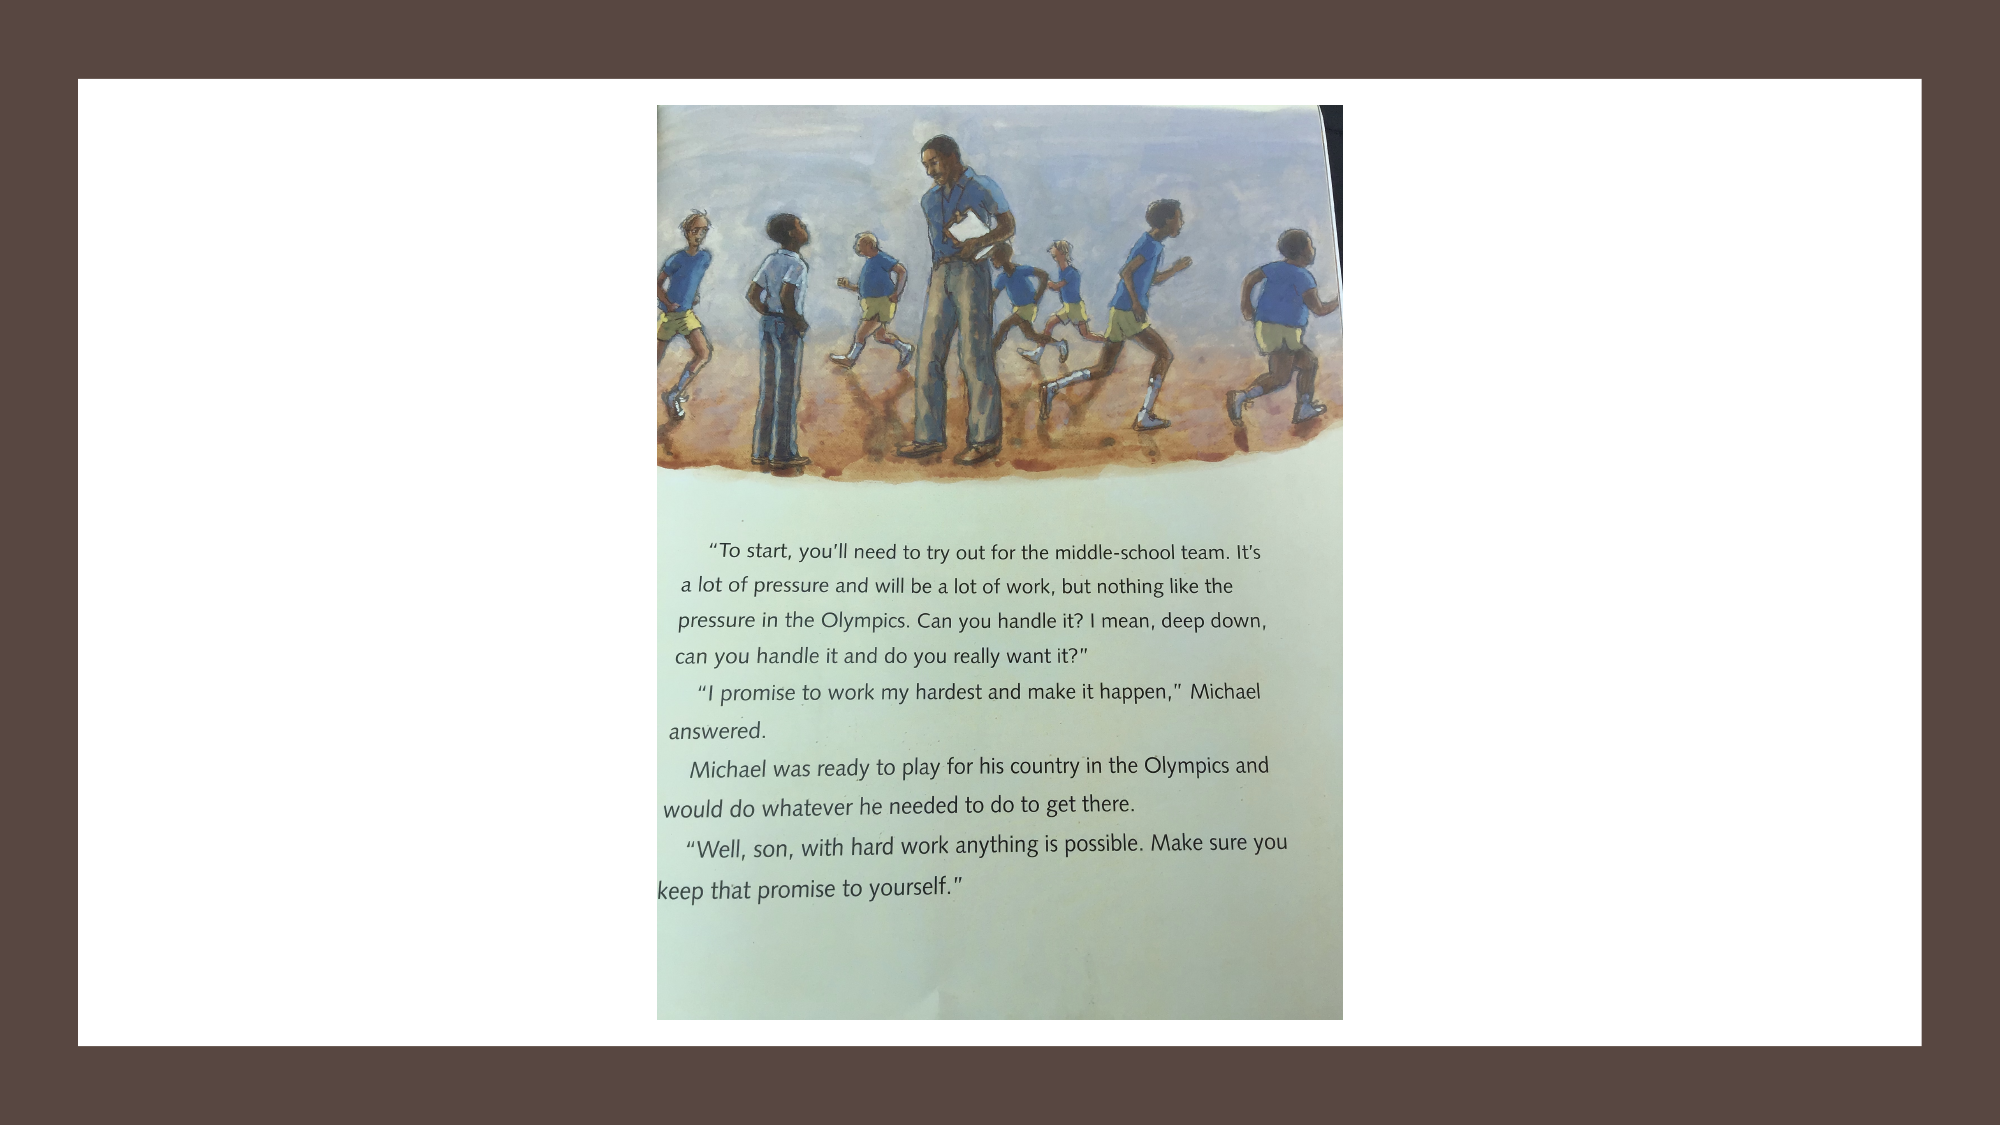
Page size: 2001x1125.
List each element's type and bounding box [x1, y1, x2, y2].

text_box [77, 78, 1923, 1047]
picture [657, 105, 1343, 1020]
text_box [0, 0, 2000, 1125]
